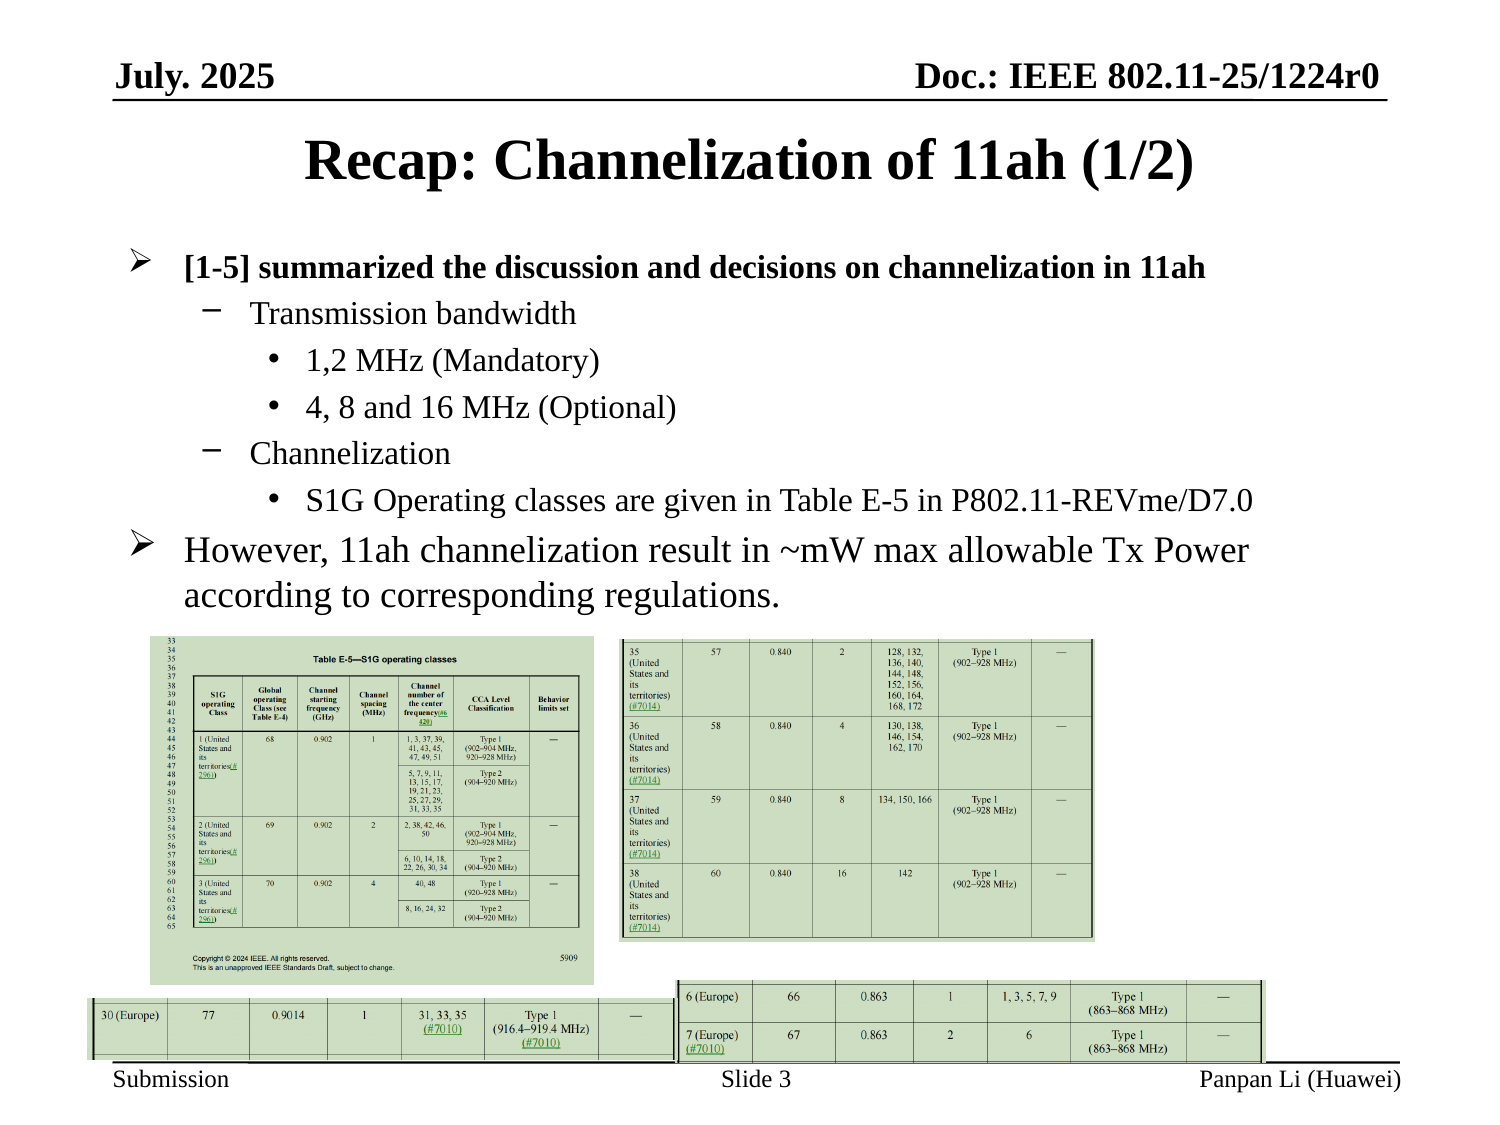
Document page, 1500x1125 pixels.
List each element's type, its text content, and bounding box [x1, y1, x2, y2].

slide_number Slide 3 [712, 1072, 800, 1093]
footer Panpan Li (Huawei) [949, 1061, 1402, 1093]
picture [619, 639, 1095, 942]
title Recap: Channelization of 11ah (1/2) [112, 112, 1388, 201]
list [1-5] summarized the discussion and decisions on channelization in 11ah Transmission bandwidth 1,2 MHz (Mandatory) 4, 8 and 16 MHz (Optional) Channelization S1G Operating classes are given in Table E-5 in P802.11-REVme/D7.0 However, 11ah channelization result in ~mW max allowable Tx Power according to corresponding regulations. [112, 237, 1388, 1001]
picture [149, 636, 594, 985]
picture [87, 980, 1266, 1063]
